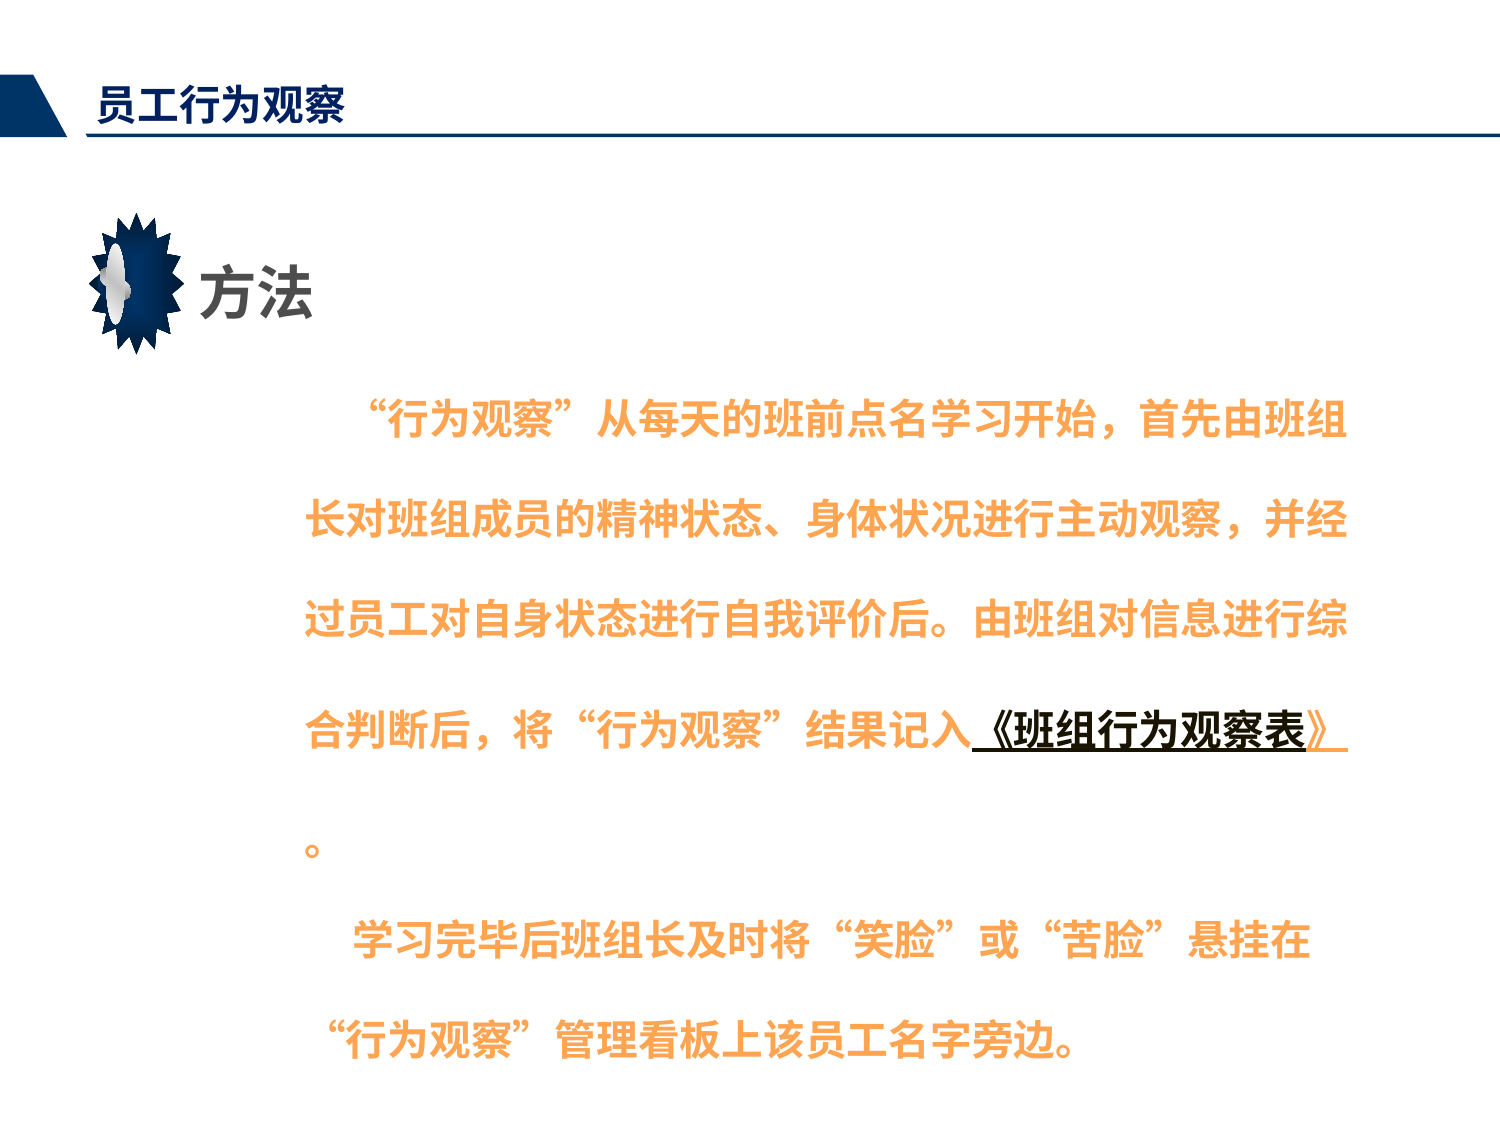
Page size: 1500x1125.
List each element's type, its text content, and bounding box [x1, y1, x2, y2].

text_box 员工行为观察 [76, 67, 638, 141]
text_box [85, 133, 1500, 138]
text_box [88, 212, 1030, 355]
text_box [0, 74, 68, 138]
text_box “行为观察”从每天的班前点名学习开始，首先由班组长对班组成员的精神状态、身体状况进行主动观察，并经过员工对自身状态进行自我评价后。由班组对信息进行综合判断后，将“行为观察”结果记入《班组行为观察表》。 学习完毕后班组长及时将“笑脸”或“苦脸”悬挂在“行为观察”管理看板上该员工名字旁边。 [289, 335, 1400, 1072]
